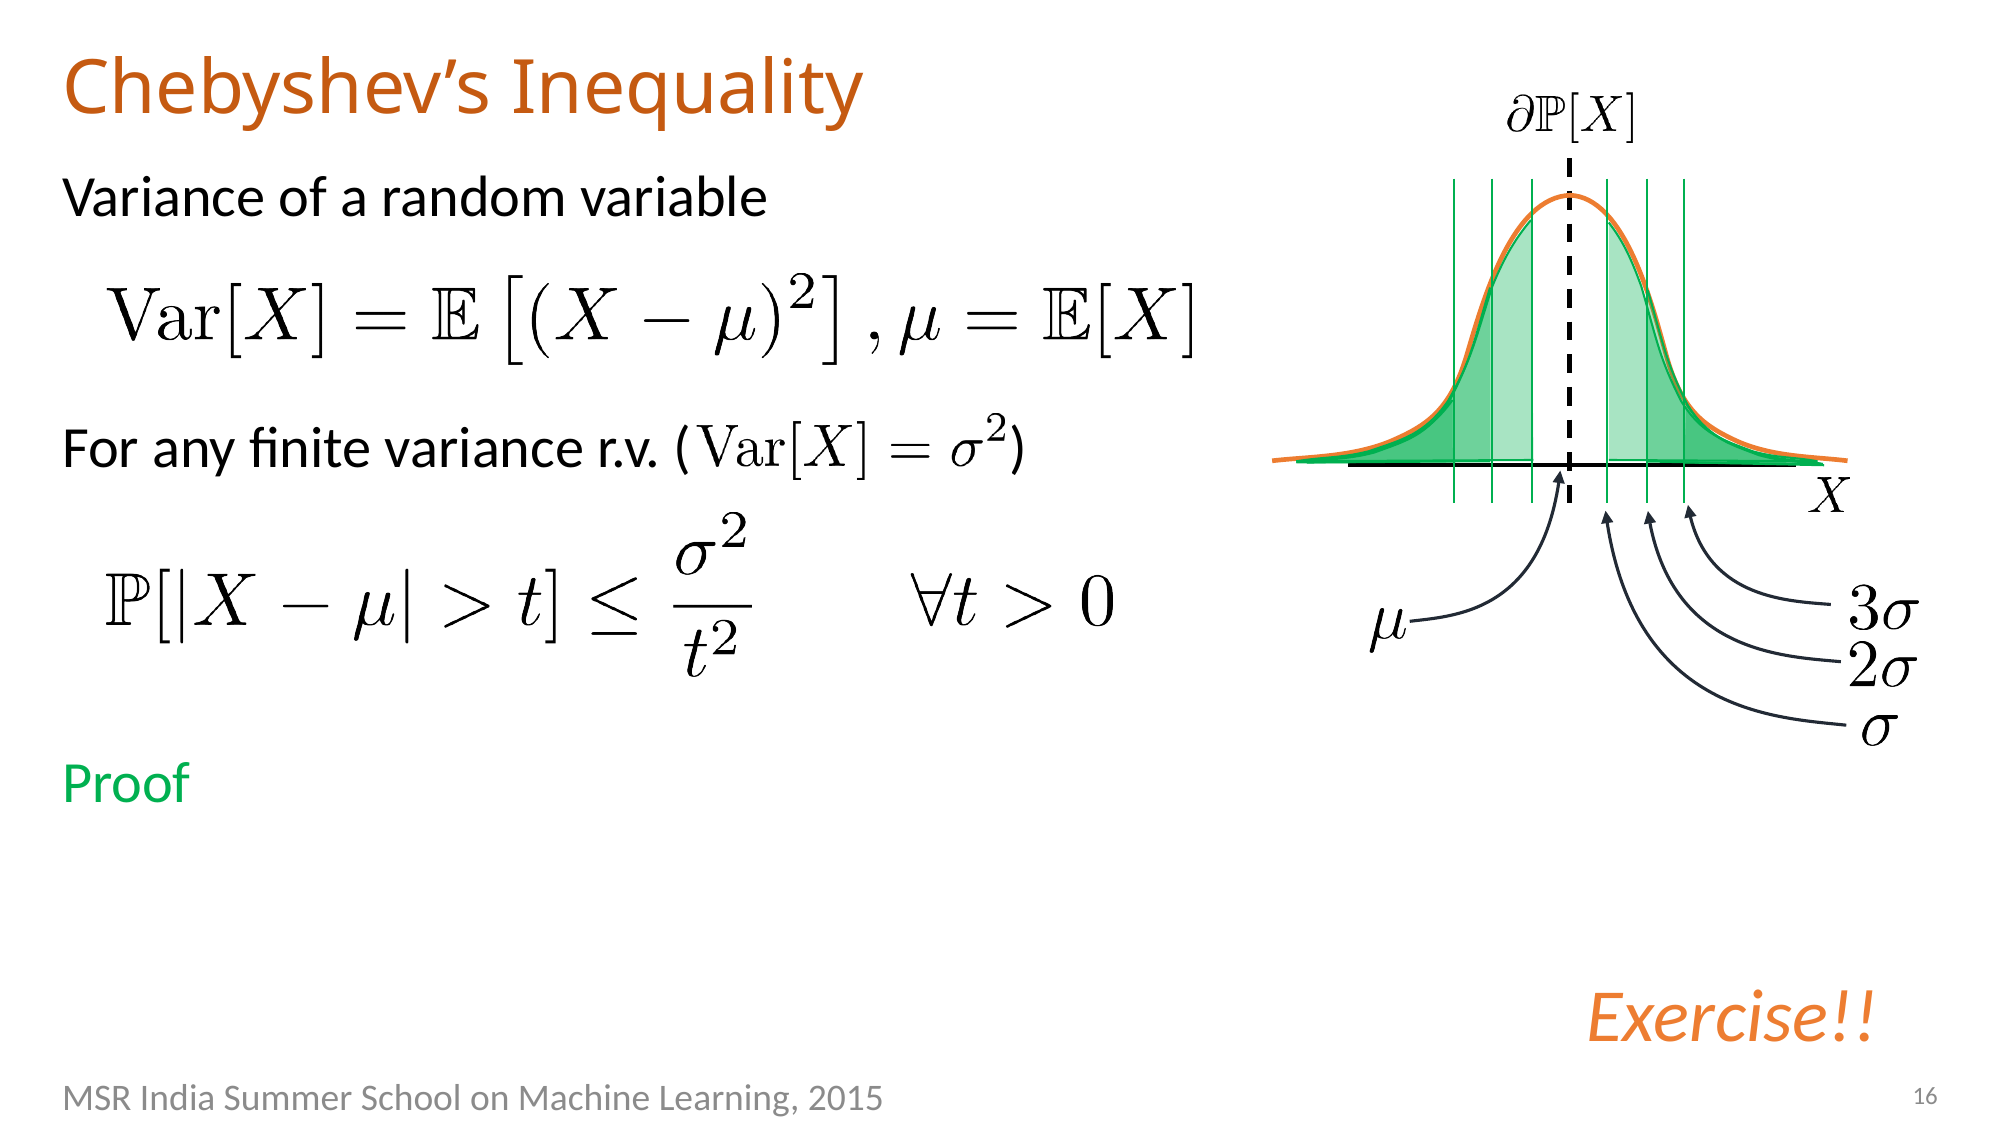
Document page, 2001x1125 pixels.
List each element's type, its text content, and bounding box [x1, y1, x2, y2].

text_box Exercise!! [1512, 958, 1953, 1064]
picture [1808, 477, 1850, 512]
slide_number 16 [1871, 1065, 1953, 1125]
title Chebyshev’s Inequality [47, 19, 1953, 158]
picture [1507, 92, 1633, 143]
list Variance of a random variable For any finite variance r.v. ( ) Proof [47, 158, 1953, 1059]
text_box [1296, 455, 1347, 464]
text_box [1347, 158, 1796, 503]
picture [106, 512, 1113, 677]
text_box [1796, 459, 1824, 465]
text_box [1272, 394, 1347, 462]
picture [1849, 584, 1919, 630]
text_box [1403, 503, 1556, 750]
picture [1862, 715, 1898, 746]
text_box [1601, 384, 1874, 908]
picture [1368, 608, 1406, 653]
picture [106, 273, 1192, 365]
picture [1849, 641, 1917, 687]
text_box [1684, 446, 1848, 689]
picture [696, 413, 1005, 480]
footer MSR India Summer School on Machine Learning, 2015 [47, 1065, 1871, 1125]
text_box [1643, 422, 1863, 790]
